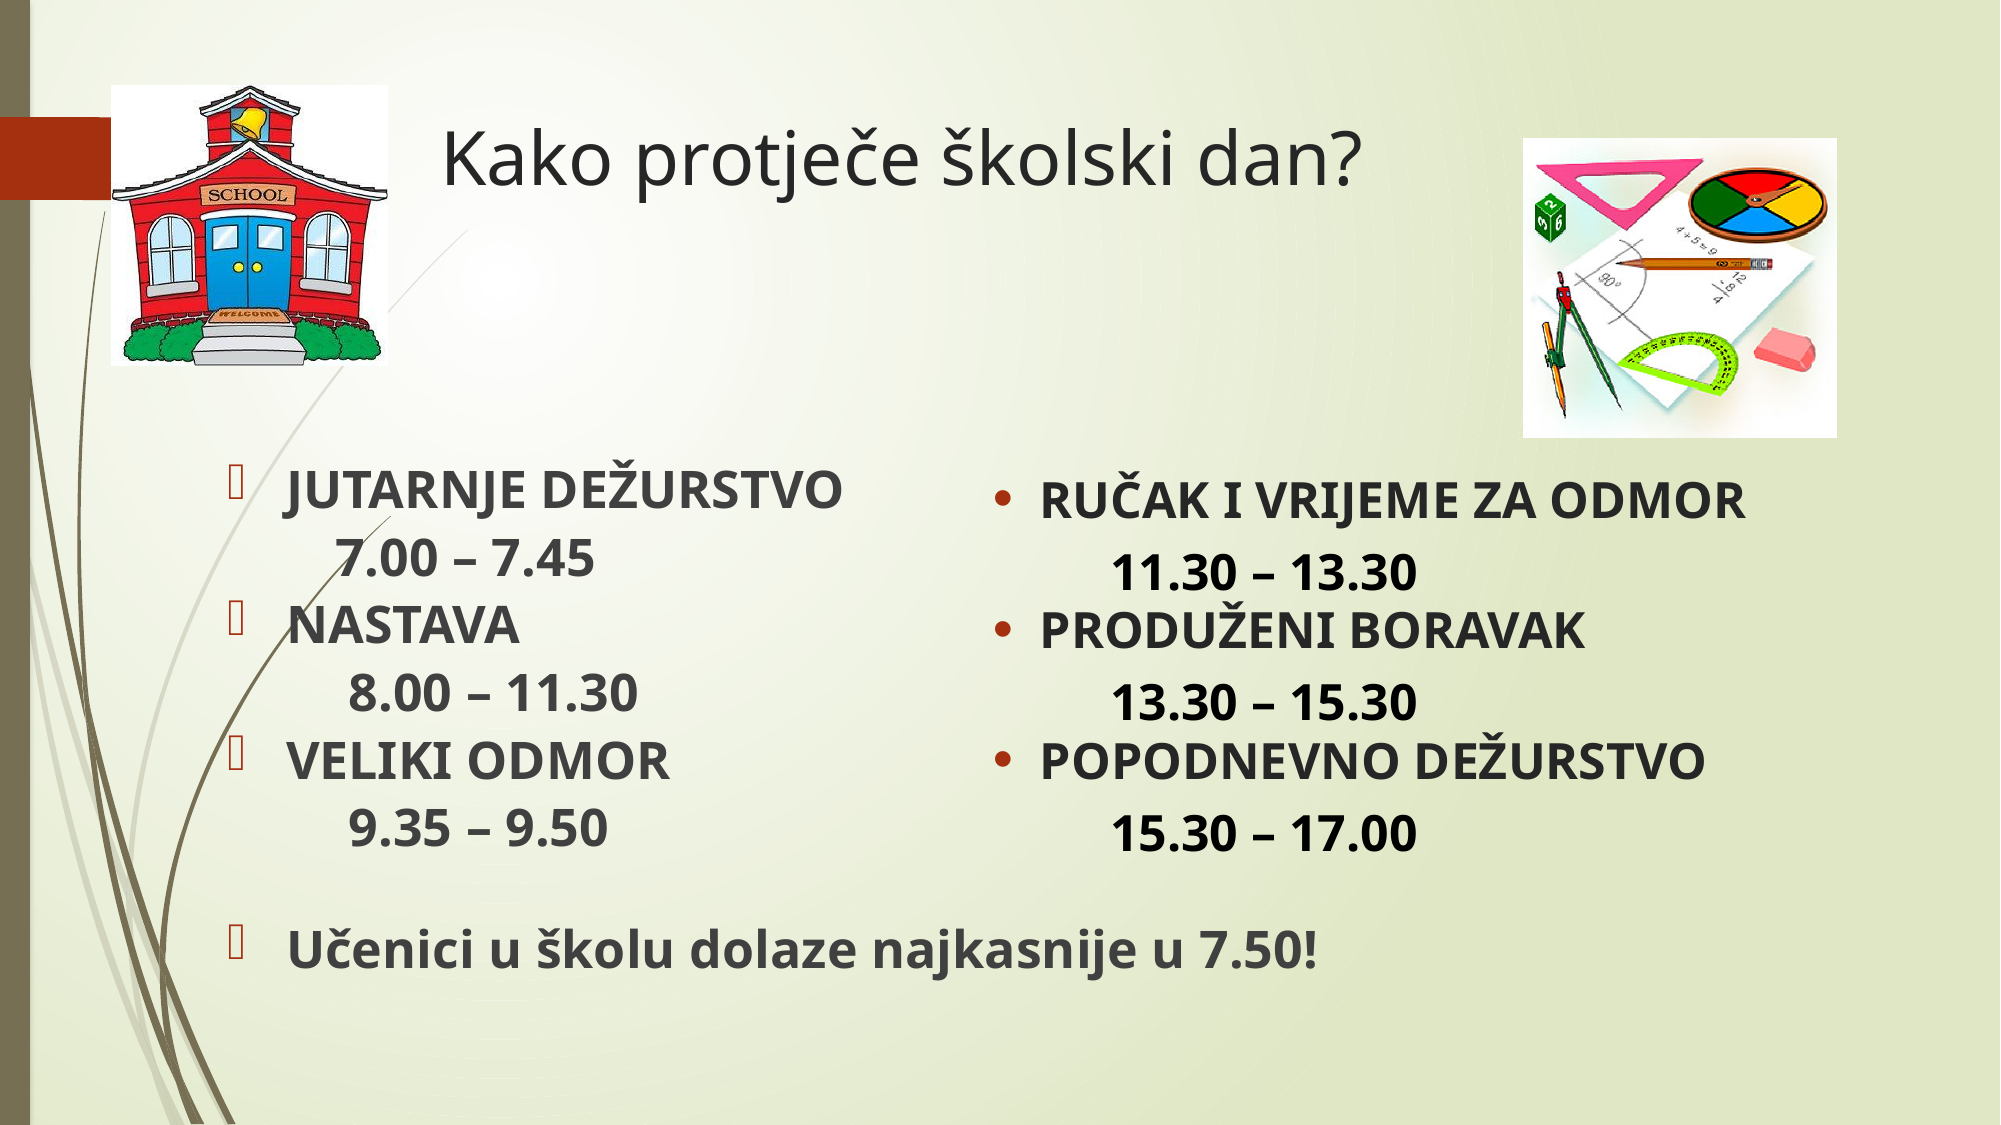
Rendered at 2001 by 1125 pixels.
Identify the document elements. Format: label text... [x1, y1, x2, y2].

picture [110, 85, 389, 367]
text_box RUČAK I VRIJEME ZA ODMOR 11.30 – 13.30 PRODUŽENI BORAVAK 13.30 – 15.30 POPODNEVNO DEŽURSTVO 15.30 – 17.00 [978, 417, 1837, 869]
list JUTARNJE DEŽURSTVO 7.00 – 7.45 NASTAVA 8.00 – 11.30 VELIKI ODMOR 9.35 – 9.50 Učenici u školu dolaze najkasnije u 7.50! [212, 419, 1788, 1002]
picture [1522, 138, 1837, 438]
title Kako protječe školski dan? [425, 102, 1888, 313]
